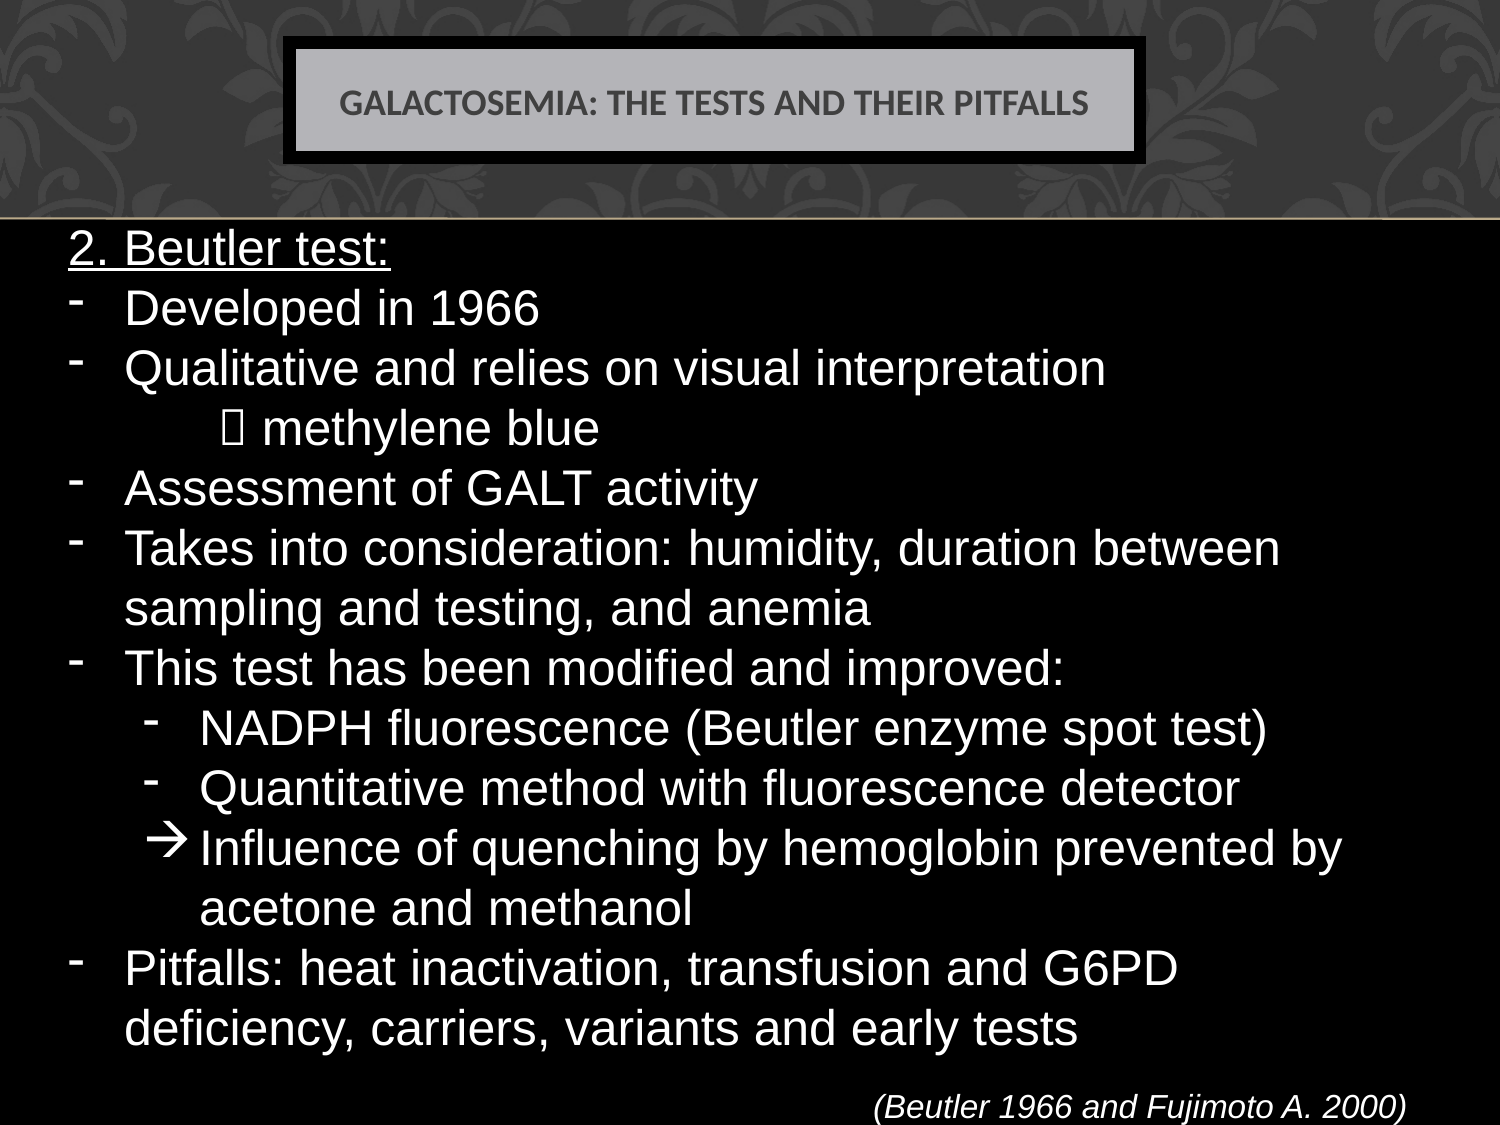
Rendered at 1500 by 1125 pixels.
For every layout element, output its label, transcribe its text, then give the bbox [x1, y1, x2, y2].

title Galactosemia: the tests and their pitfalls [283, 36, 1146, 164]
text_box 2. Beutler test: Developed in 1966 Qualitative and relies on visual interpretation  methylene blue Assessment of GALT activity Takes into consideration: humidity, duration between sampling and testing, and anemia This test has been modified and improved: NADPH fluorescence (Beutler enzyme spot test) Quantitative method with fluorescence detector Influence of quenching by hemoglobin prevented by acetone and methanol Pitfalls: heat inactivation, transfusion and G6PD deficiency, carriers, variants and early tests (Beutler 1966 and Fujimoto A. 2000) [53, 208, 1424, 1125]
